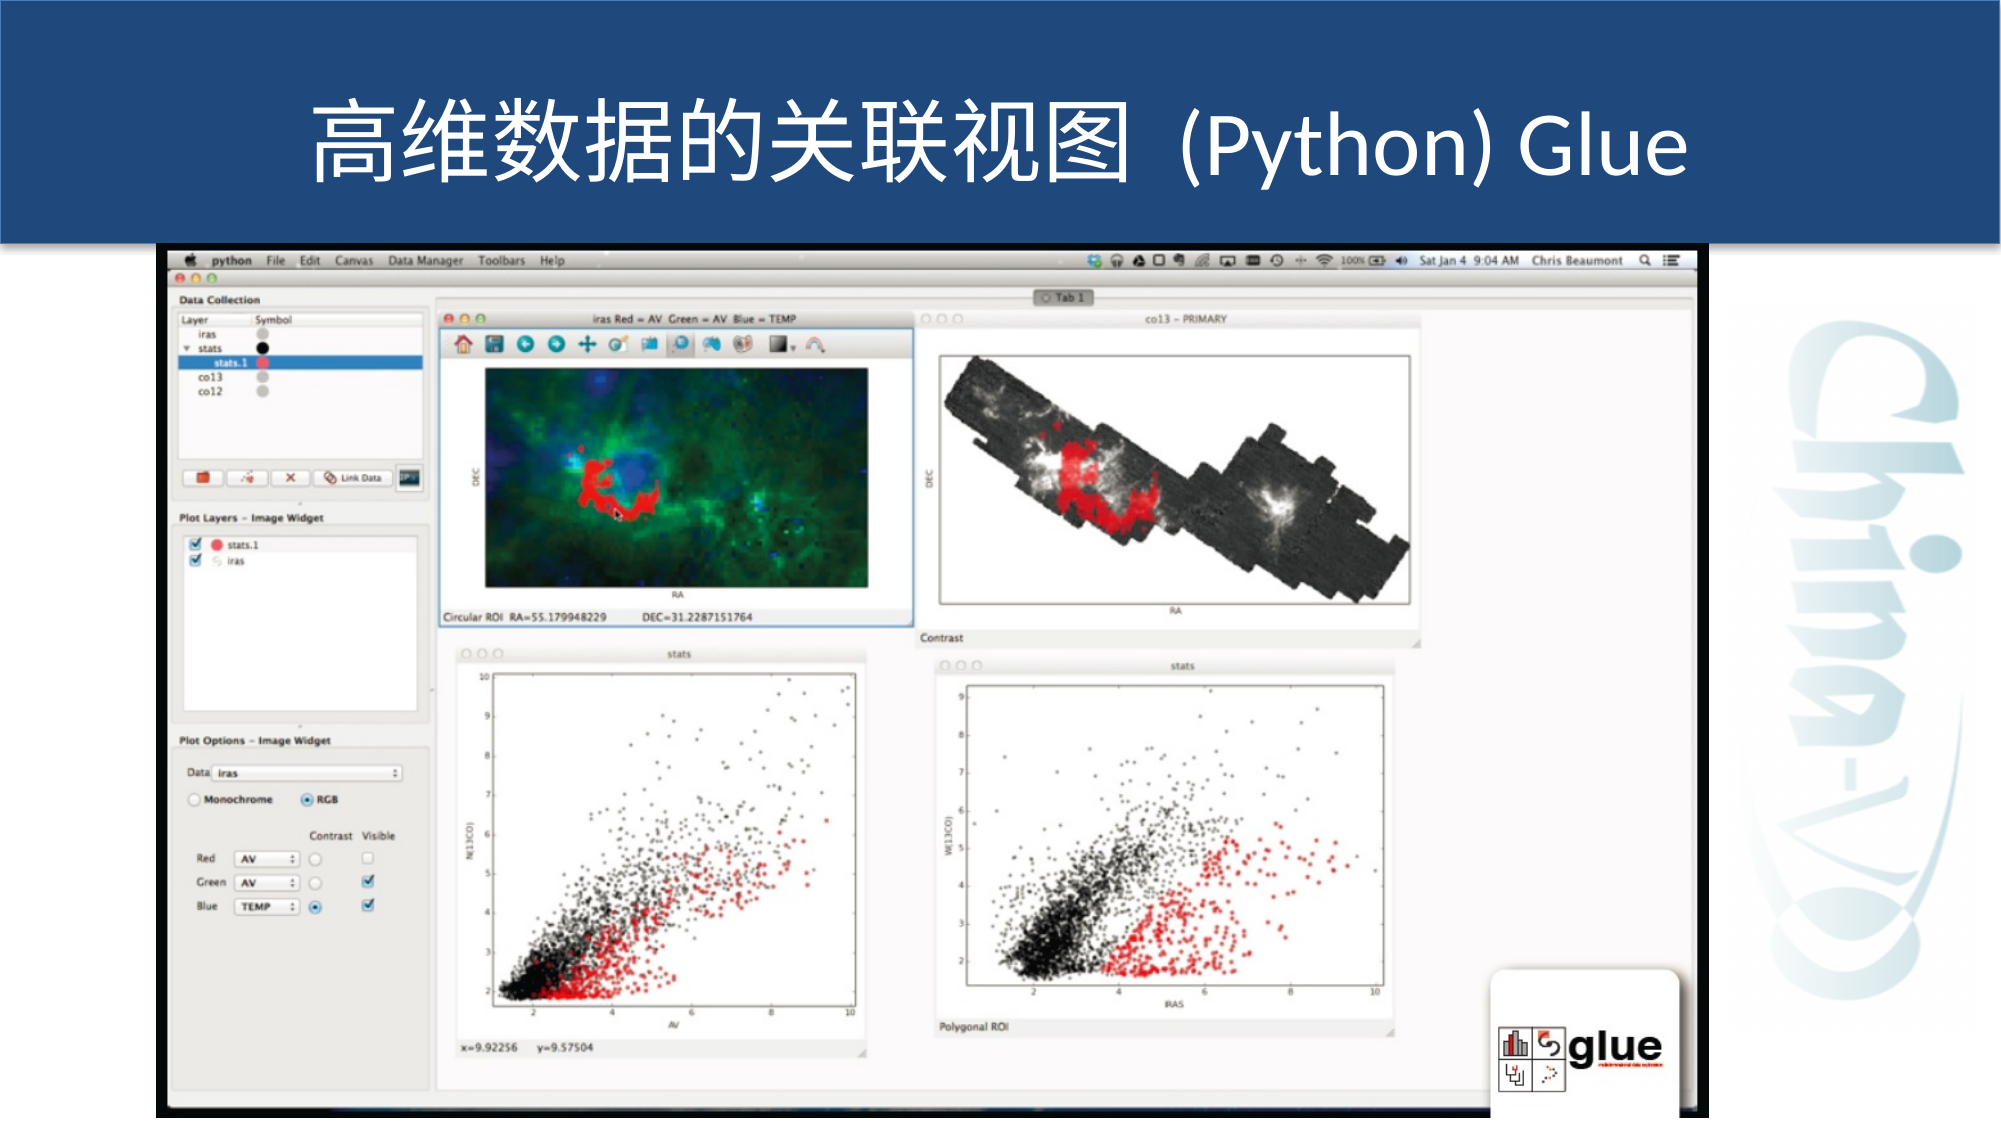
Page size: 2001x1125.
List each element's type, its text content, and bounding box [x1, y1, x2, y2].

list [156, 243, 1709, 1118]
title 高维数据的关联视图 (Python) Glue [99, 45, 1900, 233]
